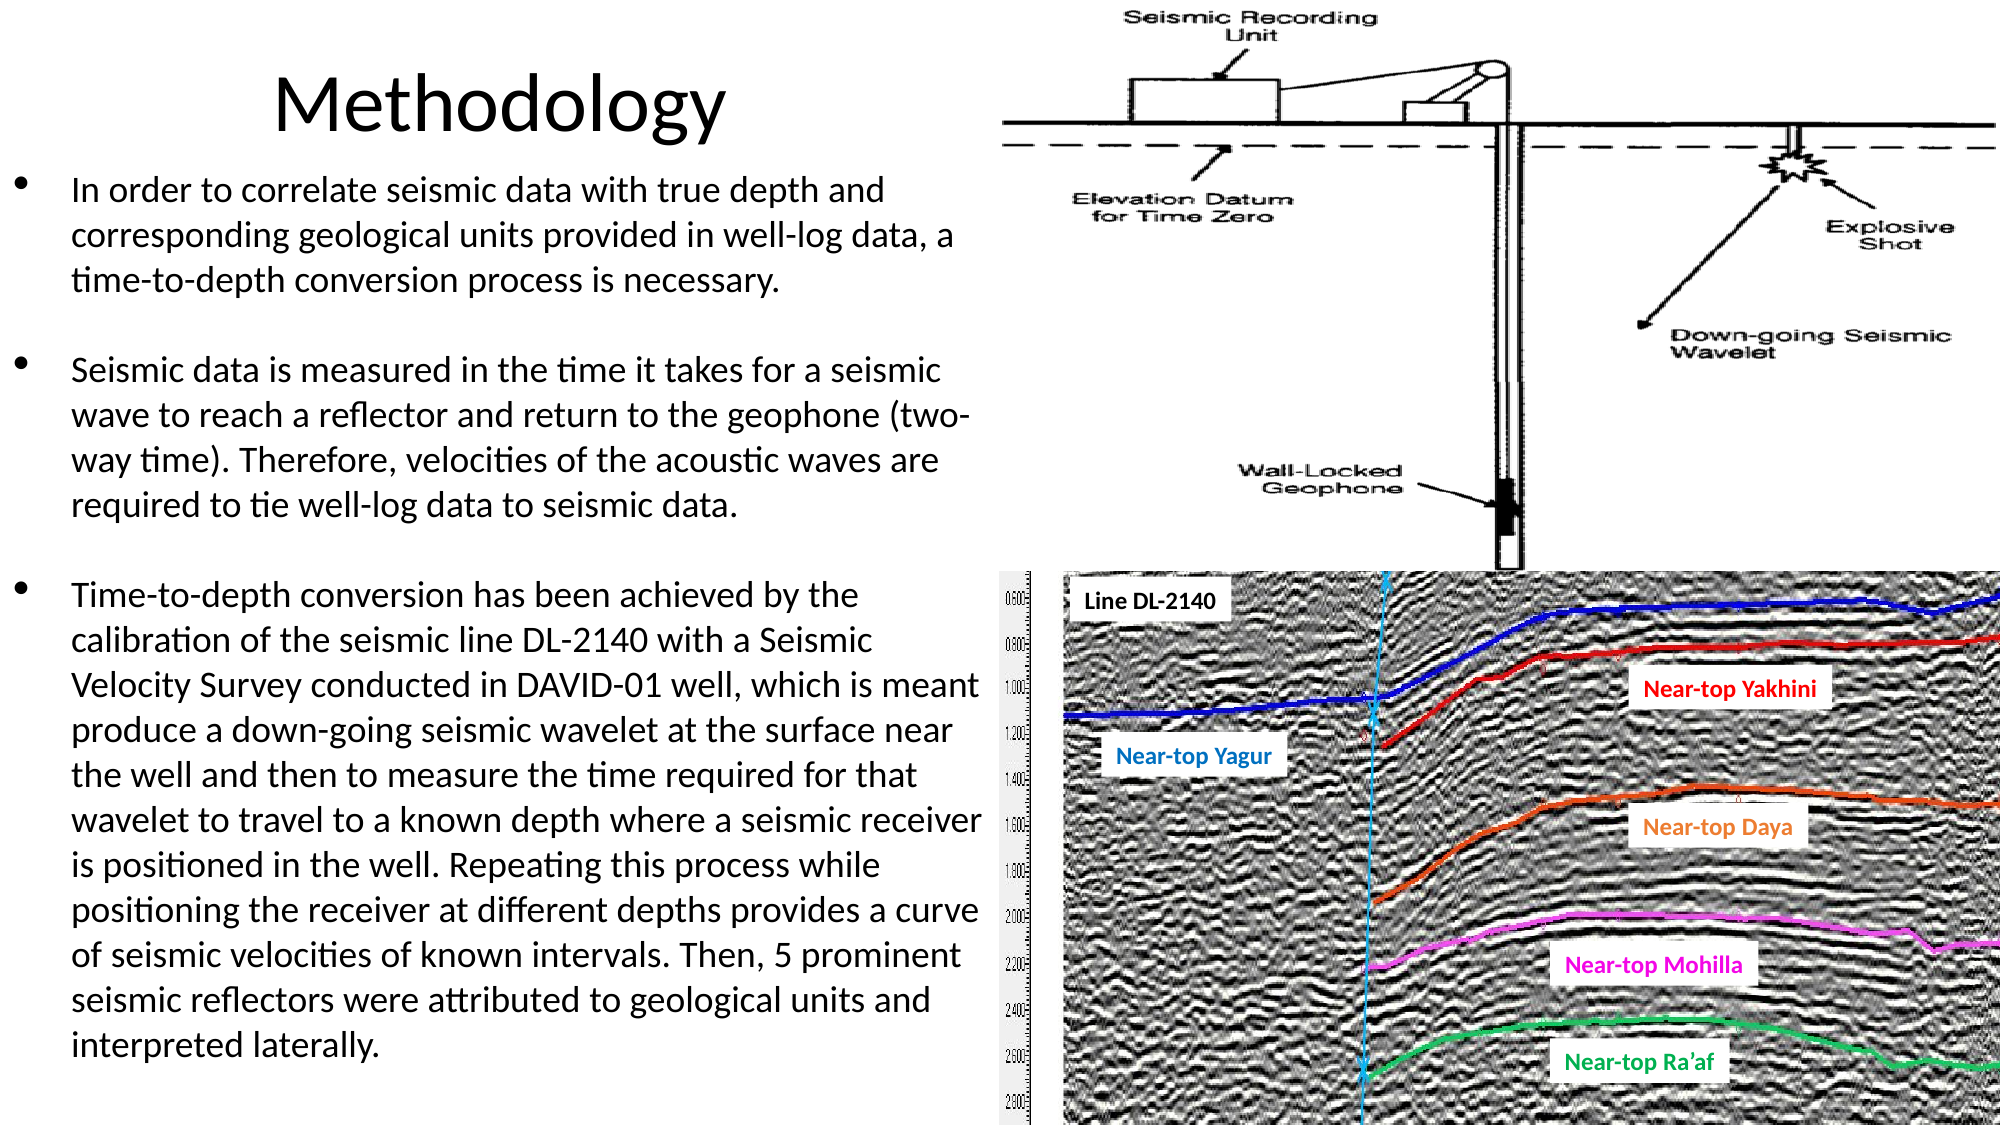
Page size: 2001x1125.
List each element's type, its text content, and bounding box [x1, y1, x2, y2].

text_box In order to correlate seismic data with true depth and corresponding geological units provided in well-log data, a time-to-depth conversion process is necessary. Seismic data is measured in the time it takes for a seismic wave to reach a reflector and return to the geophone (two-way time). Therefore, velocities of the acoustic waves are required to tie well-log data to seismic data. Time-to-depth conversion has been achieved by the calibration of the seismic line DL-2140 with a Seismic Velocity Survey conducted in DAVID-01 well, which is meant produce a down-going seismic wavelet at the surface near the well and then to measure the time required for that wavelet to travel to a known depth where a seismic receiver is positioned in the well. Repeating this process while positioning the receiver at different depths provides a curve of seismic velocities of known intervals. Then, 5 prominent seismic reflectors were attributed to geological units and interpreted laterally. [0, 157, 999, 1073]
picture [999, 7, 2000, 571]
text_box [999, 571, 2000, 1125]
text_box Methodology [257, 41, 743, 156]
